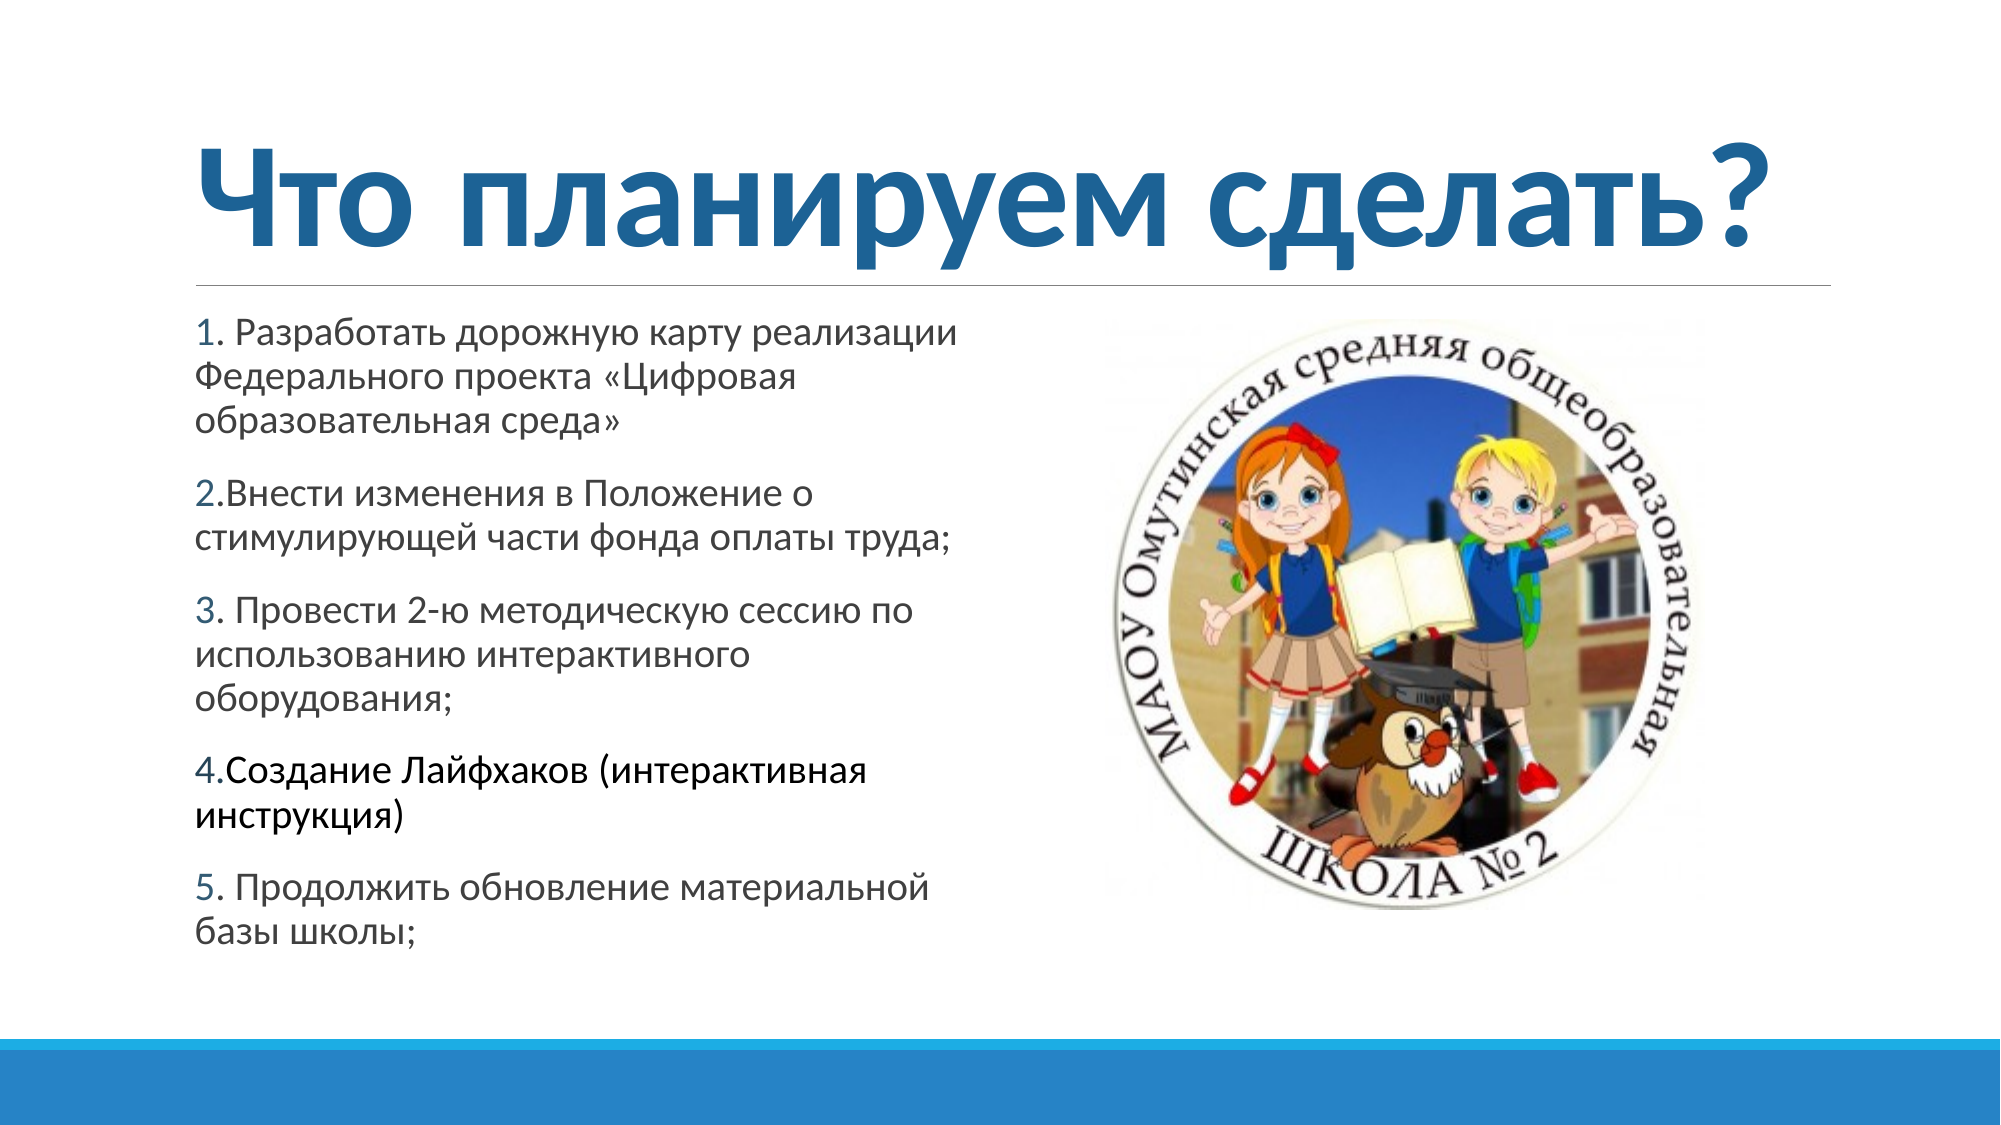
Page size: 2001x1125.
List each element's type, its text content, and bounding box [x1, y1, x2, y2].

title Что планируем сделать? [180, 47, 1830, 285]
list 1. Разработать дорожную карту реализации Федерального проекта «Цифровая образовательная среда» 2.Внести изменения в Положение о стимулирующей части фонда оплаты труда; 3. Провести 2-ю методическую сессию по использованию интерактивного оборудования; 4.Создание Лайфхаков (интерактивная инструкция) 5. Продолжить обновление материальной базы школы; [180, 302, 990, 963]
picture [1104, 319, 1706, 910]
